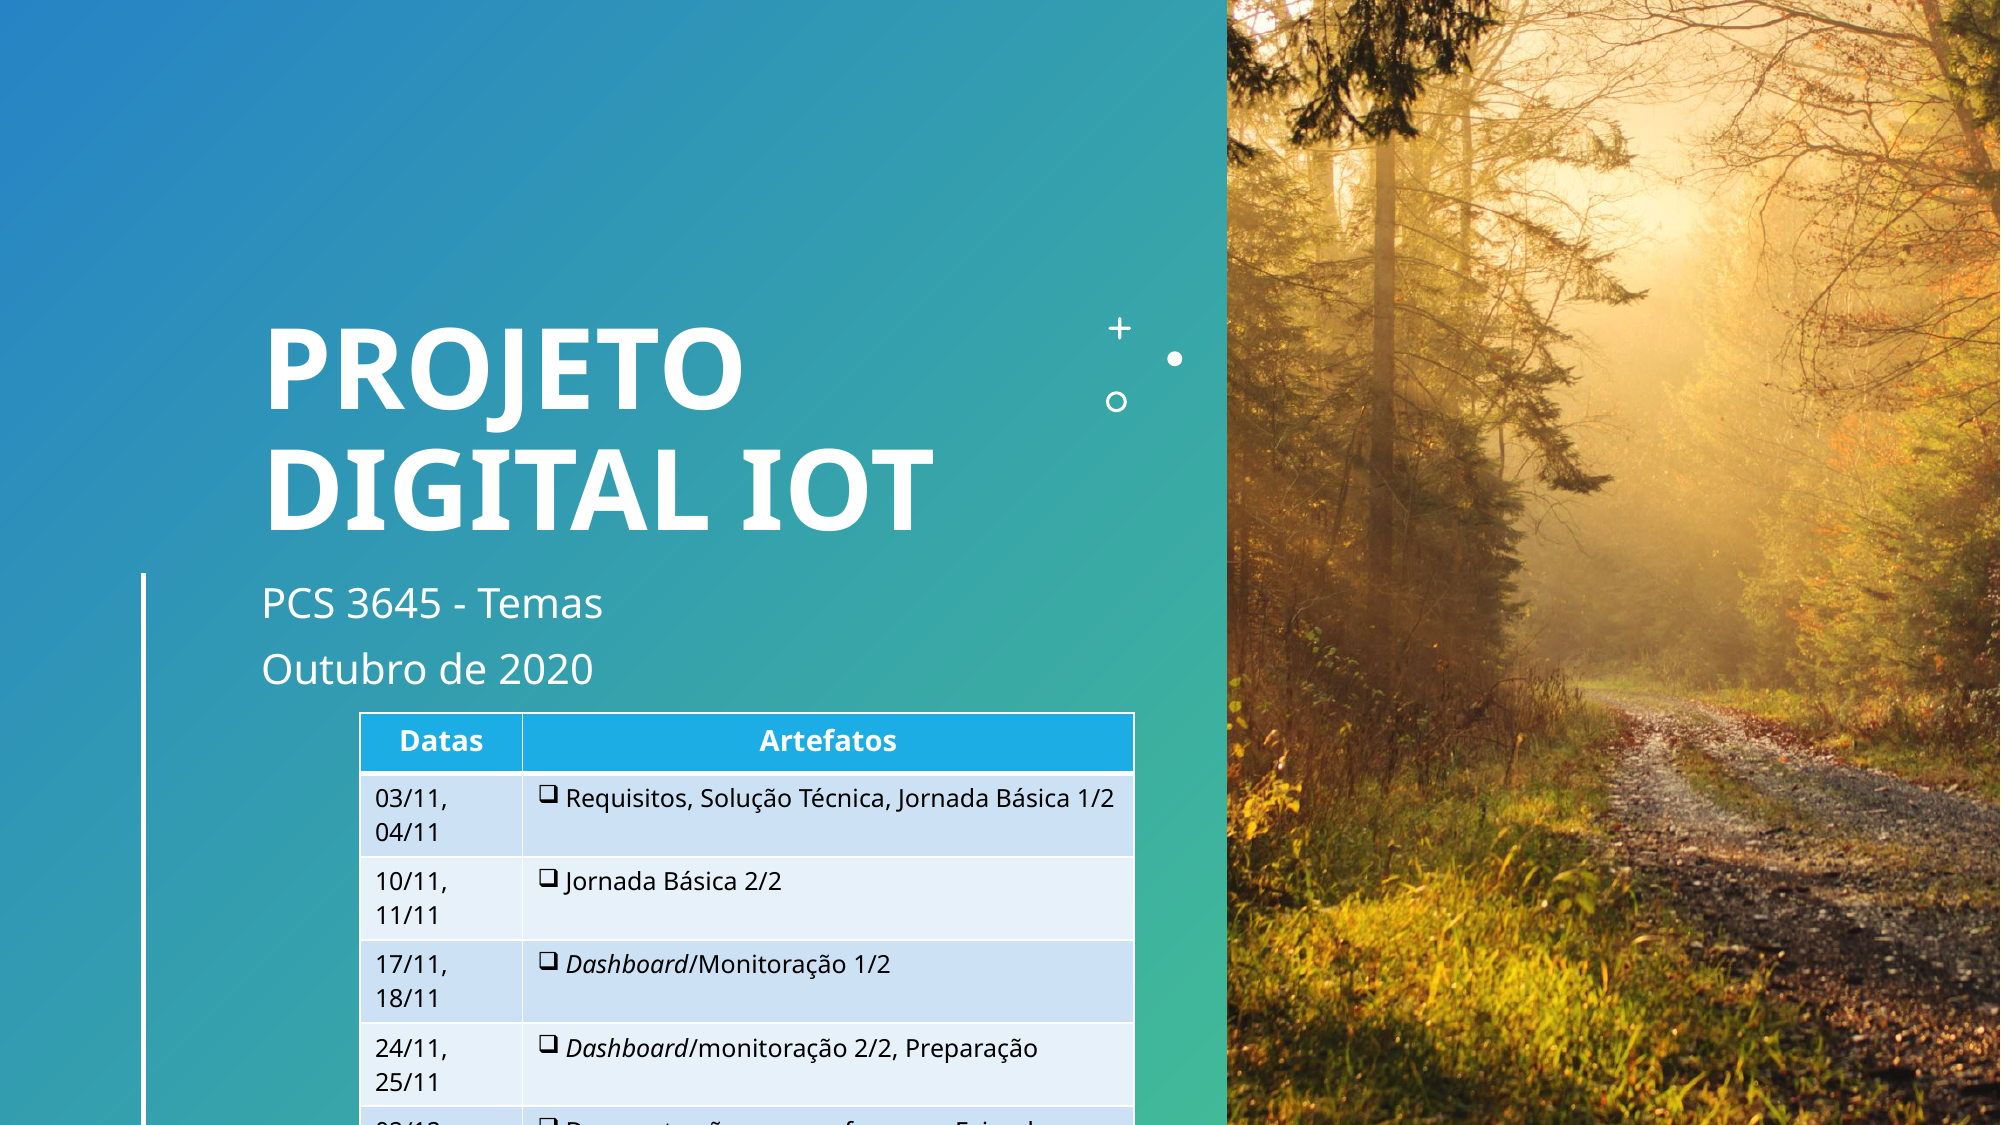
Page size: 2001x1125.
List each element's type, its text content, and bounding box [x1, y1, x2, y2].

table_header Datas [361, 714, 522, 771]
picture [1227, 0, 2000, 1125]
table_cell 03/11, 04/11 [361, 776, 522, 856]
title Projeto Digital IoT [246, 96, 1090, 563]
text_box [1108, 316, 1132, 340]
table_cell Jornada Básica 2/2 [523, 858, 1133, 939]
subtitle PCS 3645 - Temas Outubro de 2020 [246, 575, 1090, 772]
text_box [1167, 351, 1183, 367]
table_header Artefatos [523, 714, 1133, 771]
table_cell Requisitos, Solução Técnica, Jornada Básica 1/2 [523, 776, 1133, 856]
table_cell 02/12, 03/12 [361, 1107, 522, 1125]
text_box [1105, 391, 1127, 413]
text_box [0, 0, 1227, 1125]
table_cell 24/11, 25/11 [361, 1024, 522, 1105]
table_cell Demonstração para professores, Feira de Demonstrações [523, 1107, 1133, 1125]
table_cell 17/11, 18/11 [361, 941, 522, 1022]
table_cell 10/11, 11/11 [361, 858, 522, 939]
table_cell Dashboard/monitoração 2/2, Preparação [523, 1024, 1133, 1105]
table_cell Dashboard/Monitoração 1/2 [523, 941, 1133, 1022]
